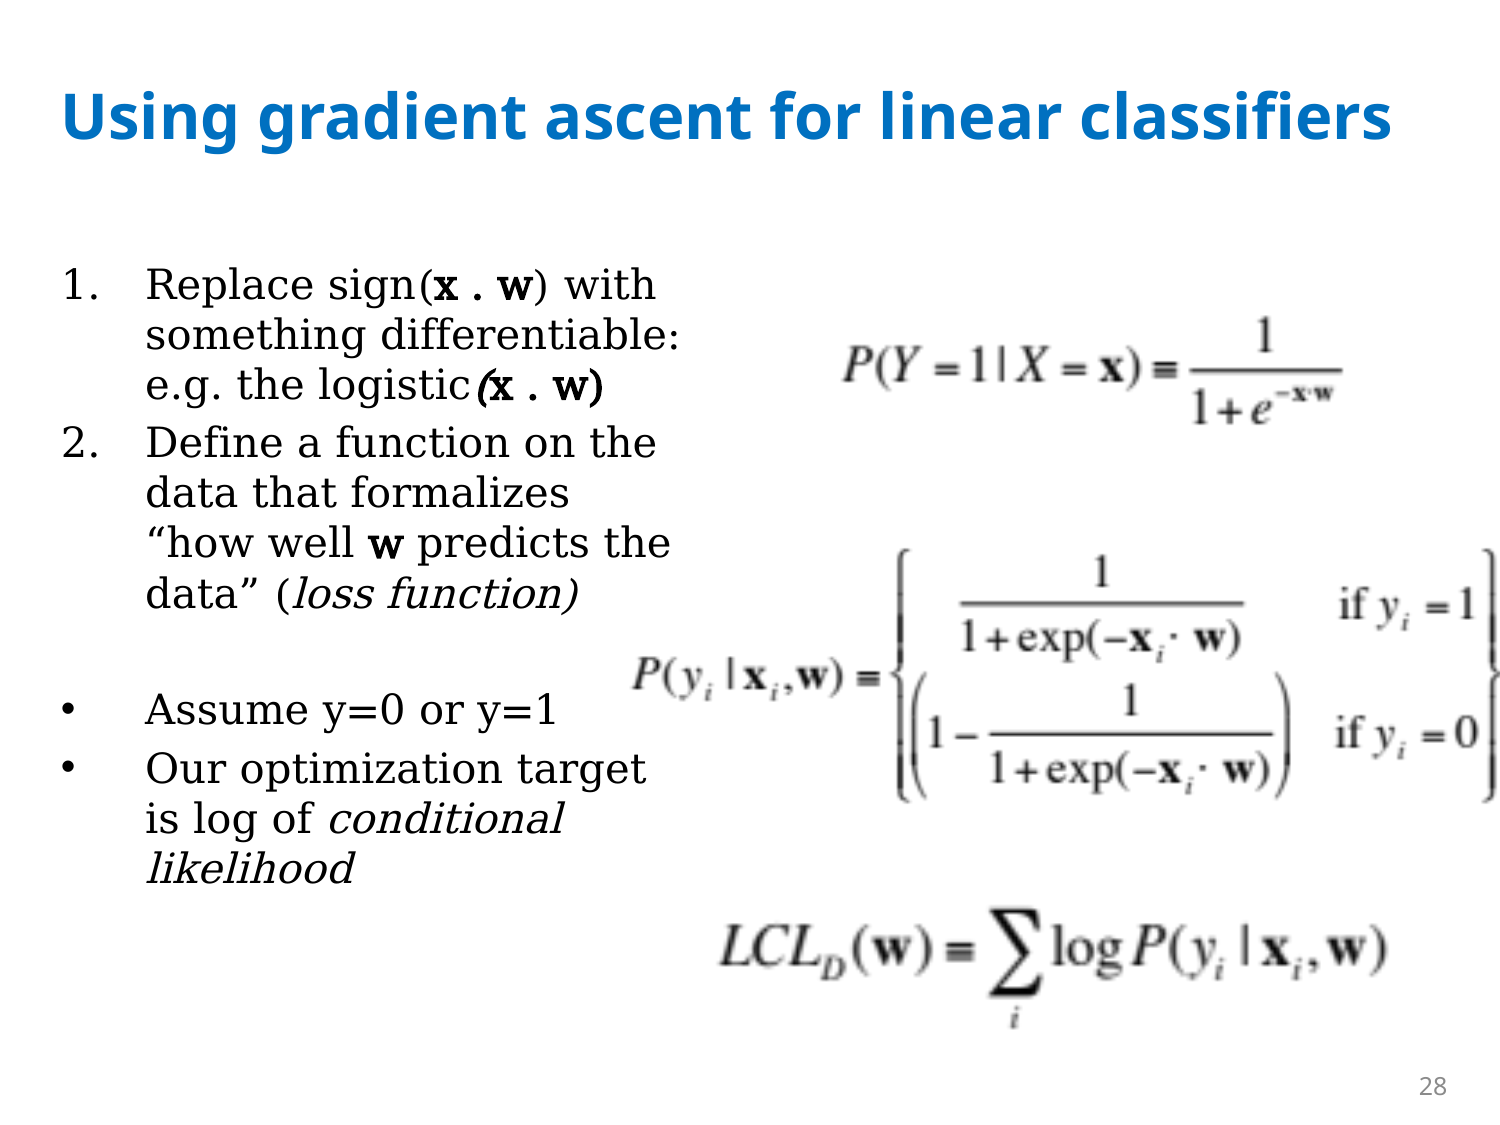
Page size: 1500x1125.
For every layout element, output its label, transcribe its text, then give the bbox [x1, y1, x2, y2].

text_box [625, 541, 1500, 807]
slide_number 28 [1112, 1057, 1463, 1118]
list Replace sign(x . w) with something differentiable: e.g. the logistic(x . w) Define a function on the data that formalizes “how well w predicts the data” (loss function) Assume y=0 or y=1 Our optimization target is log of conditional likelihood [45, 249, 707, 1043]
title Using gradient ascent for linear classifiers [45, 47, 1465, 180]
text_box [836, 300, 1347, 429]
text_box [710, 896, 1393, 1034]
